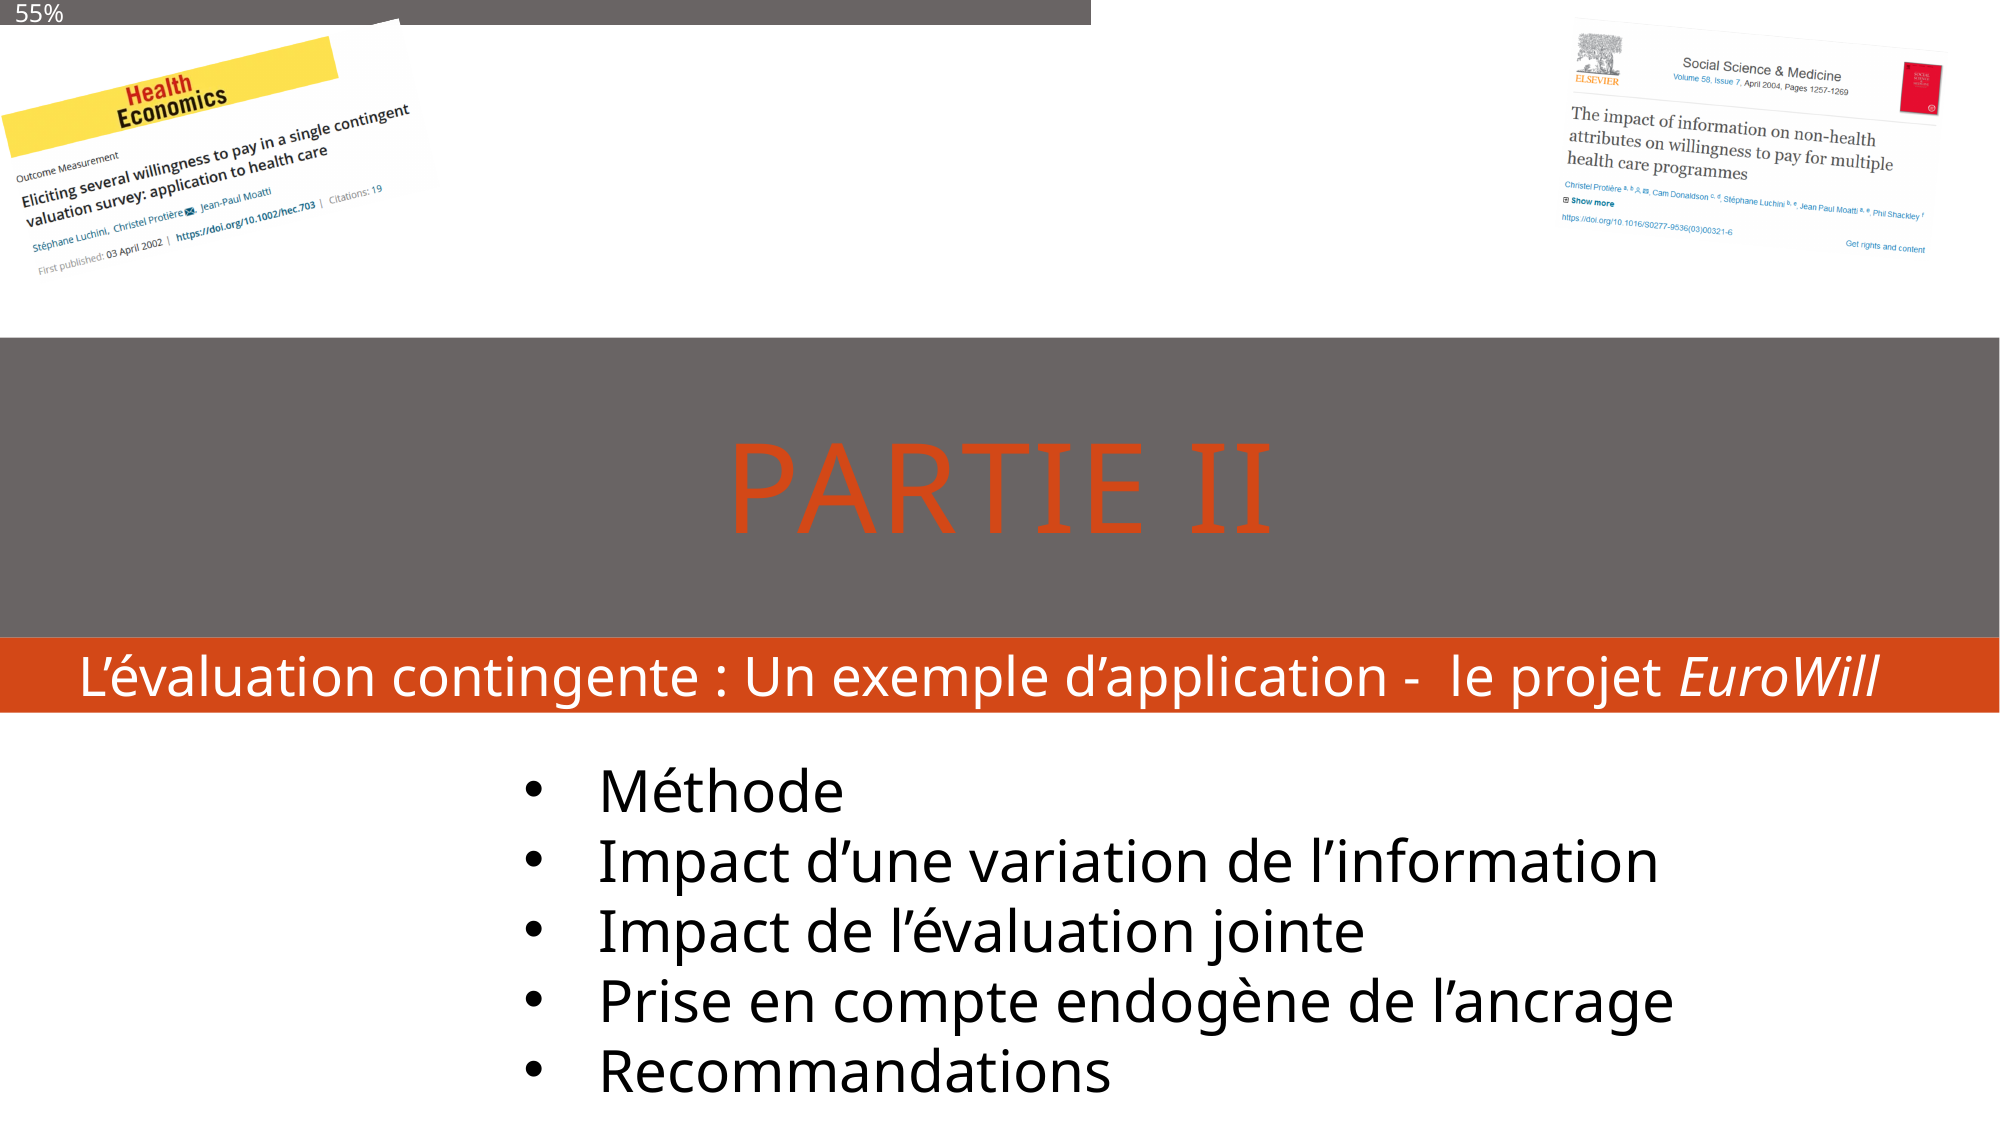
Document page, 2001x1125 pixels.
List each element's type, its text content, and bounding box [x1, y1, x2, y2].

picture [1556, 18, 1947, 261]
text_box 55% [0, 0, 1092, 26]
text_box Méthode Impact d’une variation de l’information Impact de l’évaluation jointe Prise en compte endogène de l’ancrage Recommandations [374, 746, 2000, 1111]
list L’évaluation contingente : Un exemple d’application - le projet EuroWill [36, 641, 1923, 717]
picture [1, 19, 440, 283]
title Partie II [78, 355, 1923, 641]
